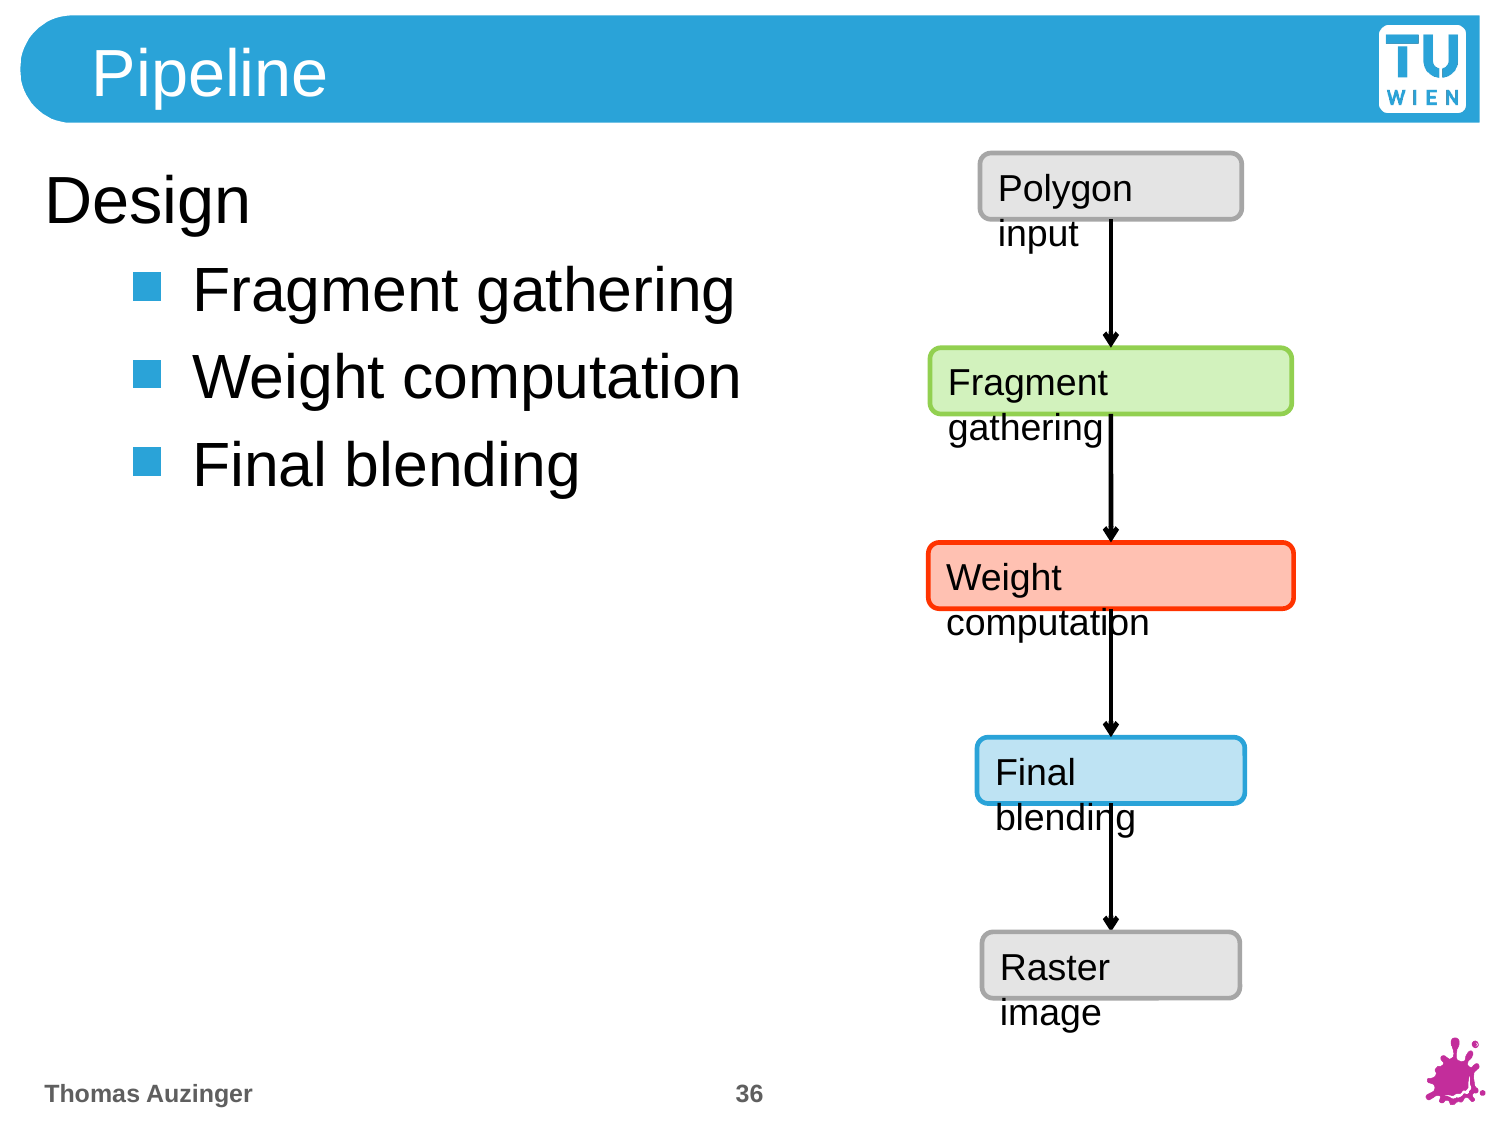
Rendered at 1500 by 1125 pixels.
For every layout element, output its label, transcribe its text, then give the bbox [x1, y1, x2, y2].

text_box Fragment gathering [929, 347, 1292, 415]
text_box Final blending [977, 737, 1245, 804]
slide_number 36 [660, 1067, 839, 1118]
text_box Polygon input [979, 153, 1242, 220]
text_box Raster image [982, 931, 1240, 999]
text_box Weight computation [928, 542, 1294, 609]
list Design Fragment gathering Weight computation Final blending [29, 148, 1483, 1048]
footer Thomas Auzinger [29, 1067, 632, 1118]
title Pipeline [76, 6, 1351, 132]
picture [1379, 25, 1466, 113]
